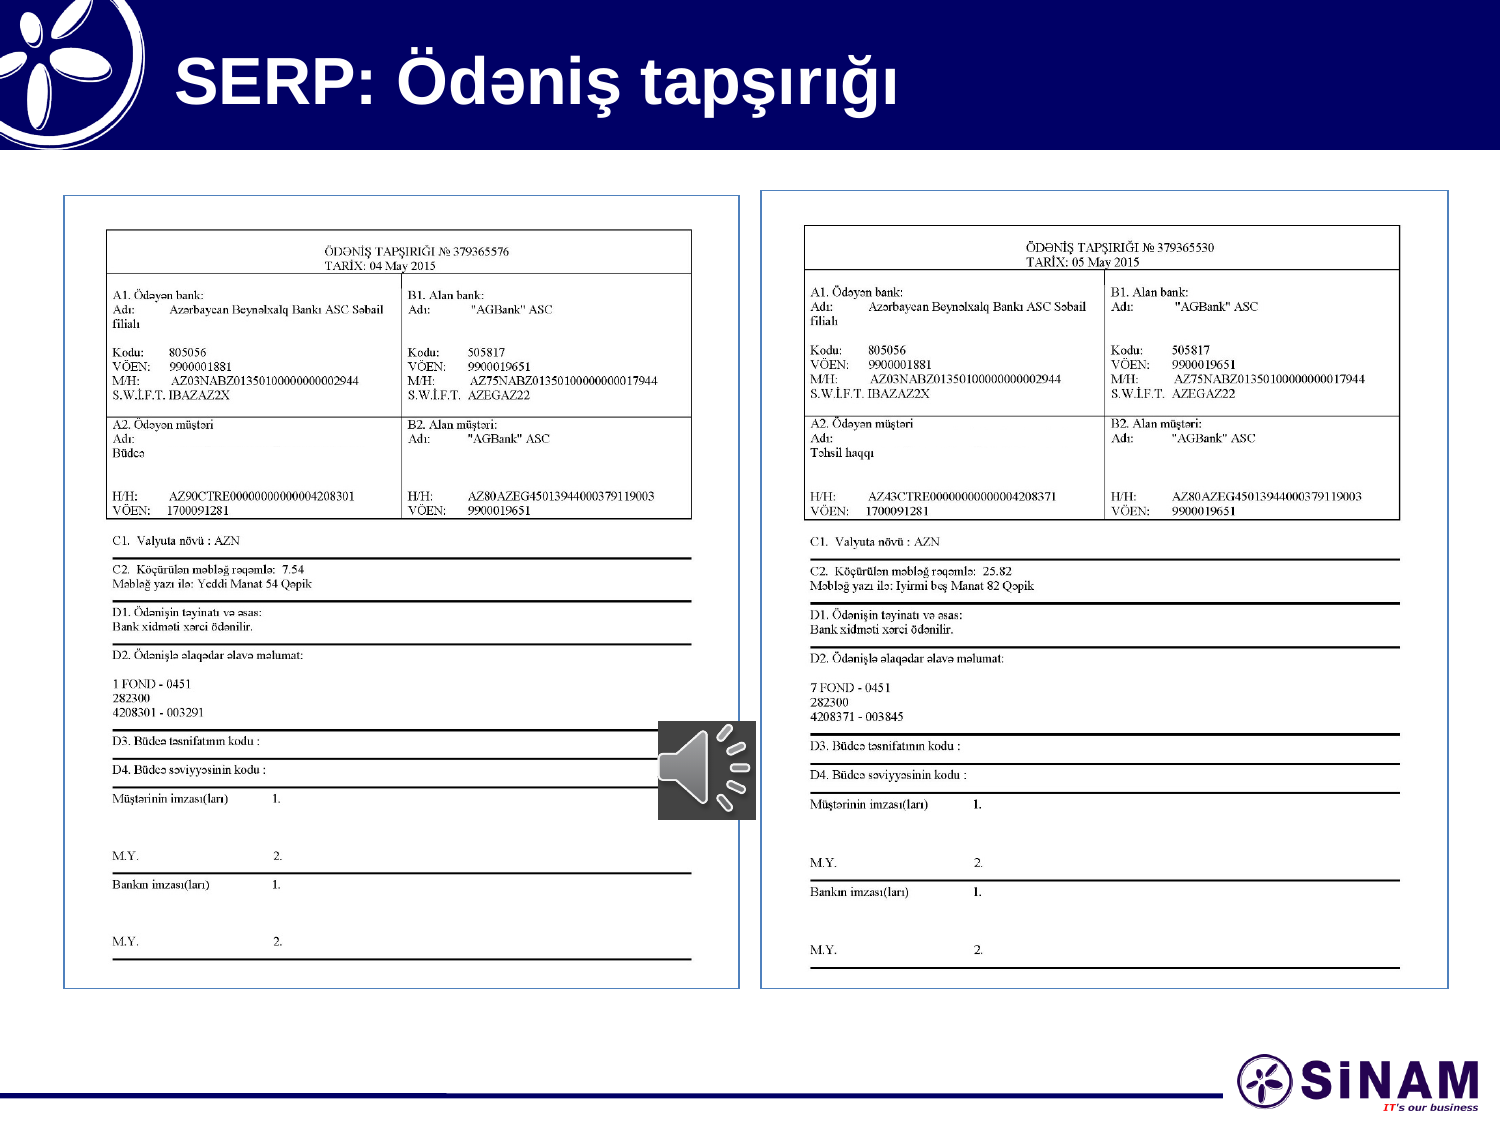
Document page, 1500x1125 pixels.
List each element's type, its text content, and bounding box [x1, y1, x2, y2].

text_box SERP: Ödəniş tapşırığı [159, 30, 1317, 126]
picture [64, 196, 757, 988]
picture [761, 191, 1448, 988]
picture [1237, 1054, 1478, 1111]
picture [0, 0, 145, 150]
